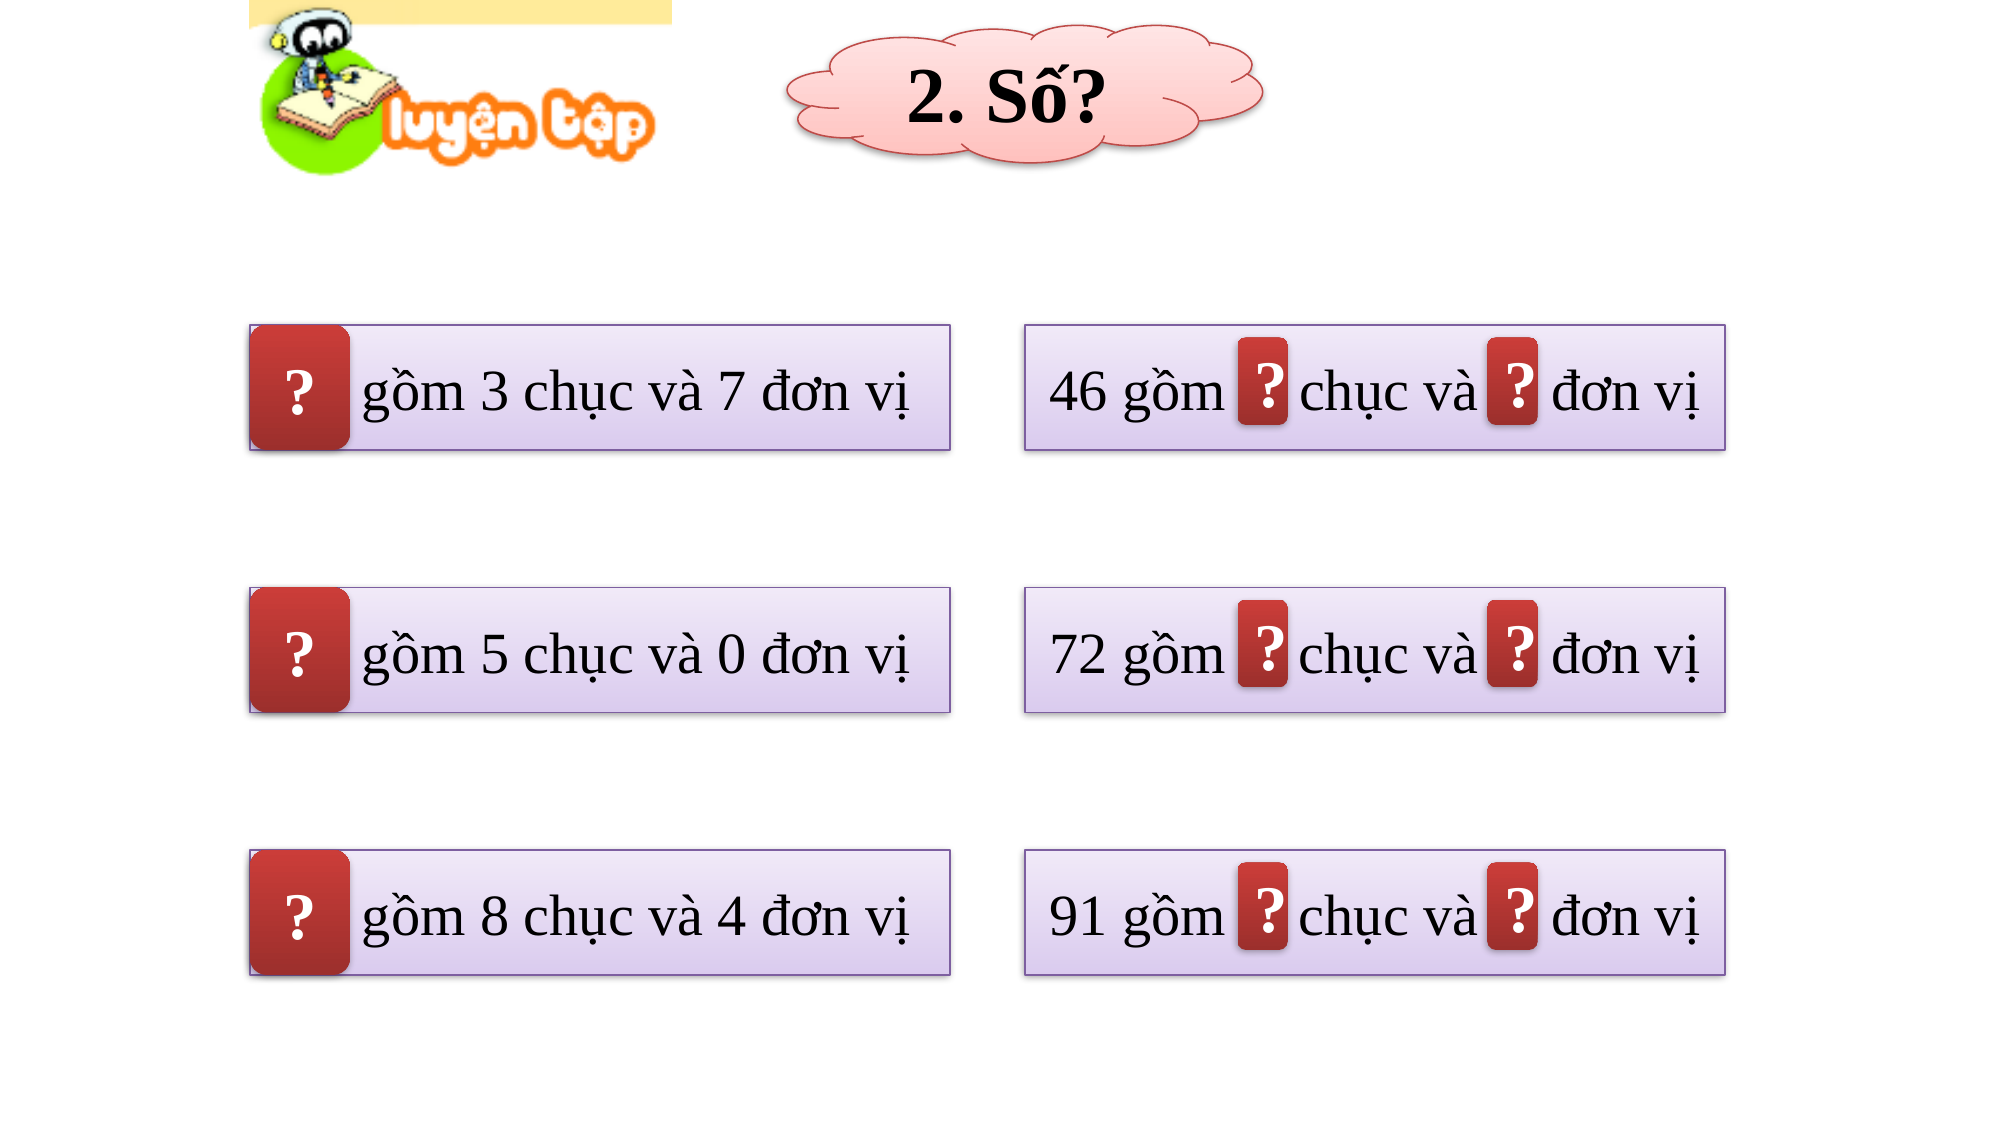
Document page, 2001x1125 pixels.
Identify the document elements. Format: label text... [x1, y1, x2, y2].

picture [249, 0, 673, 188]
text_box 72 gồm 7 chục và 2 đơn vị [1024, 587, 1726, 713]
text_box ? [249, 587, 350, 713]
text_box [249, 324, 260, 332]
text_box 84 gồm 8 chục và 4 đơn vị [339, 849, 951, 976]
text_box ? [1237, 337, 1288, 425]
text_box ? [1487, 862, 1538, 950]
text_box 46 gồm 4 chục và 6 đơn vị [1024, 324, 1726, 451]
text_box ? [1237, 599, 1288, 688]
text_box ? [249, 849, 350, 976]
text_box ? [1487, 337, 1538, 425]
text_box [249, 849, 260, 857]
text_box 50 gồm 5 chục và 0 đơn vị [342, 587, 951, 713]
text_box 2. Số? [786, 24, 1264, 164]
text_box 91 gồm 9 chục và 1 đơn vị [1024, 849, 1726, 976]
text_box ? [249, 324, 350, 451]
text_box ? [1237, 862, 1288, 950]
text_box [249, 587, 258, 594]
text_box 37 gồm 3 chục và 7 đơn vị [339, 324, 951, 451]
text_box ? [1487, 599, 1538, 688]
